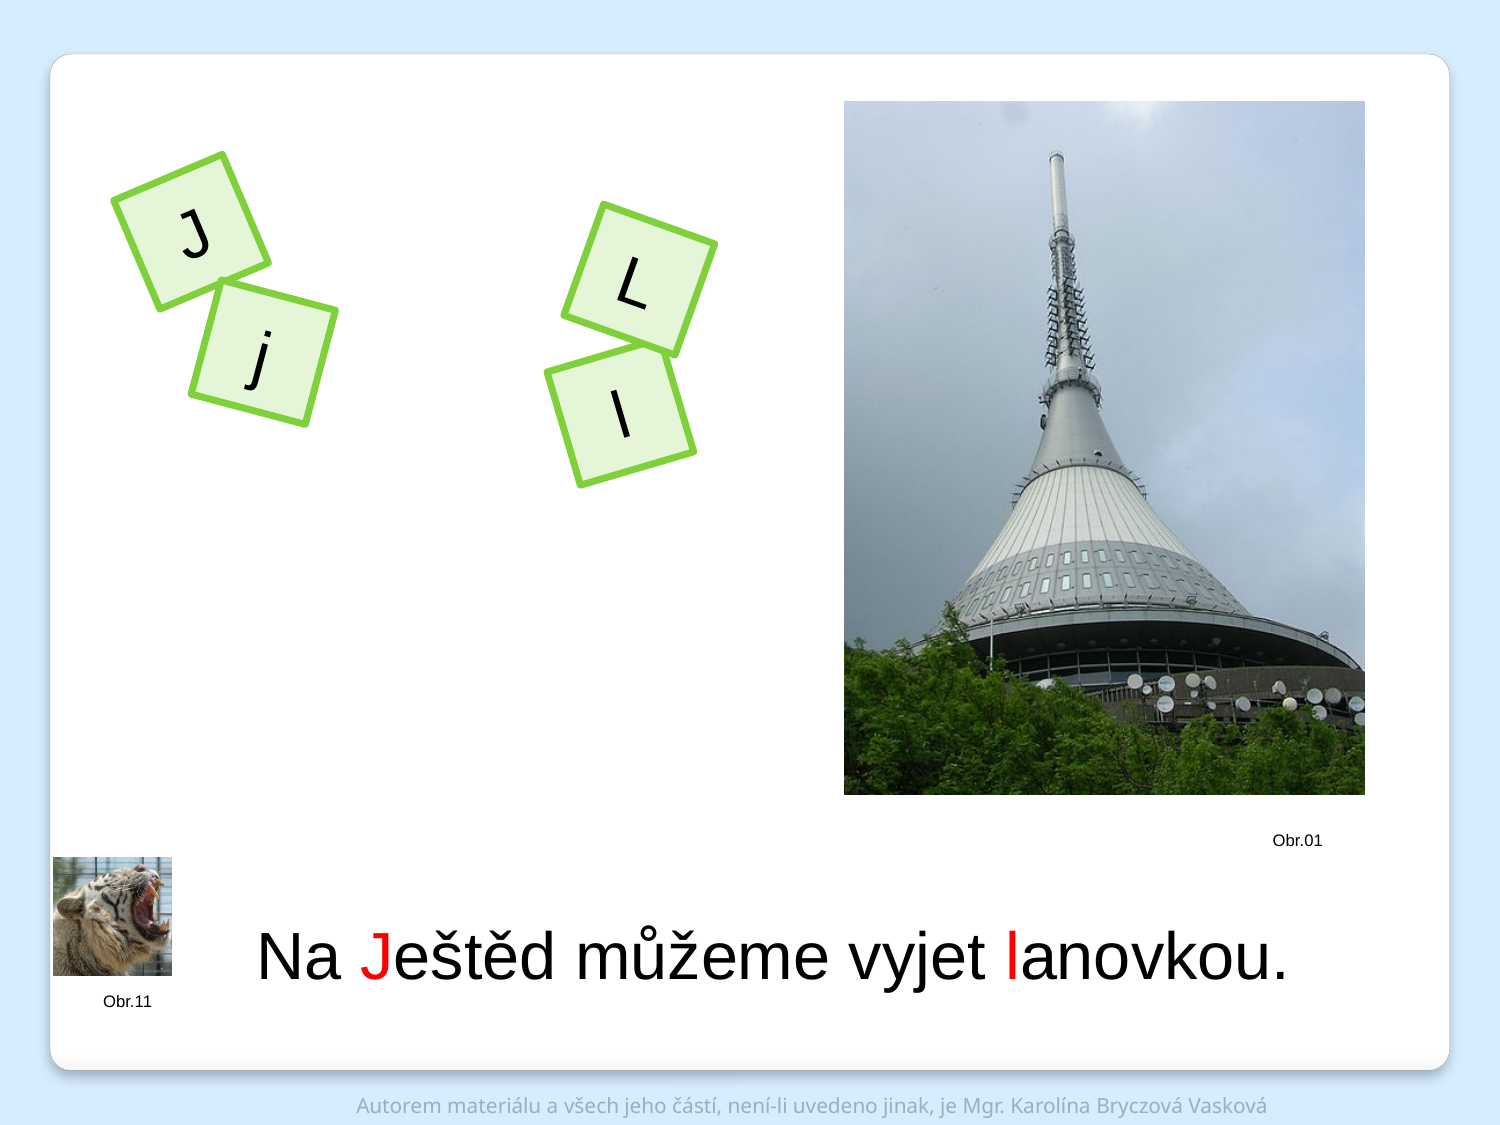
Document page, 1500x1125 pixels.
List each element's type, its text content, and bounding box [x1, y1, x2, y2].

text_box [52, 857, 172, 1019]
footer Autorem materiálu a všech jeho částí, není-li uvedeno jinak, je Mgr. Karolína Bryczová Vasková [277, 1065, 1347, 1125]
text_box Na Ještěd můžeme vyjet lanovkou. [206, 905, 1341, 1000]
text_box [844, 101, 1365, 858]
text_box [131, 172, 699, 472]
